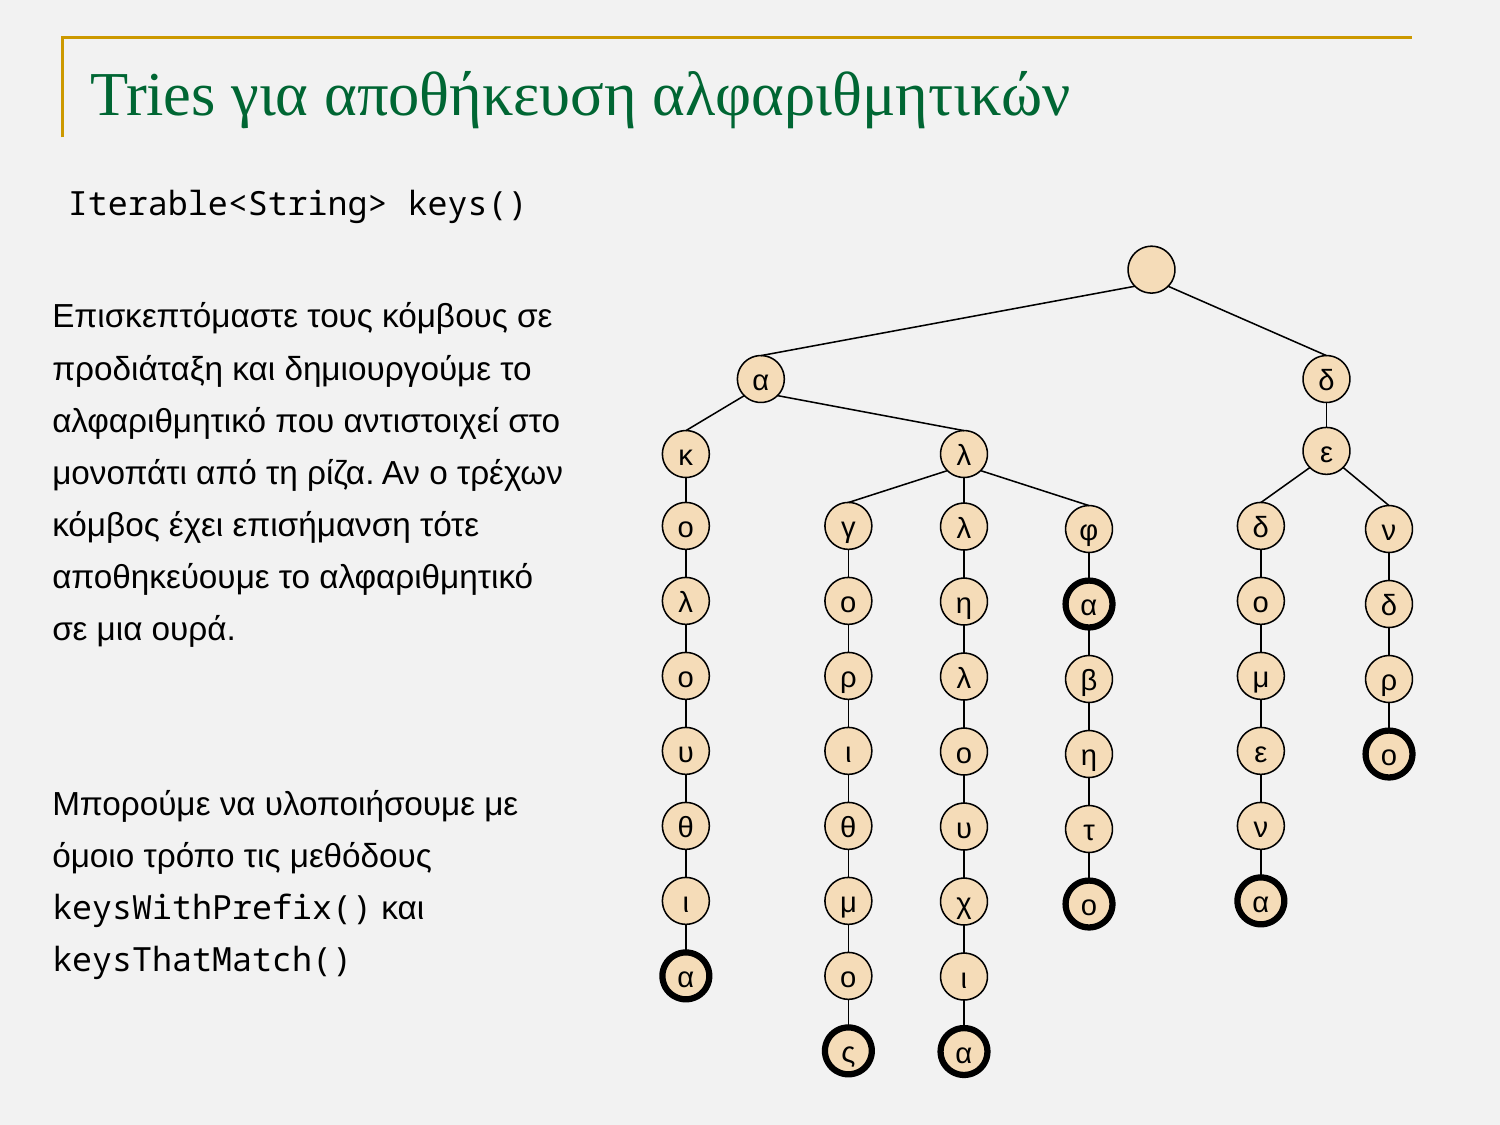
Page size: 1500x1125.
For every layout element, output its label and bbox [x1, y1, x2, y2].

text_box [0, 246, 1500, 1075]
text_box [37, 274, 588, 655]
title [74, 45, 1426, 126]
text_box [53, 174, 543, 230]
text_box [37, 762, 625, 986]
